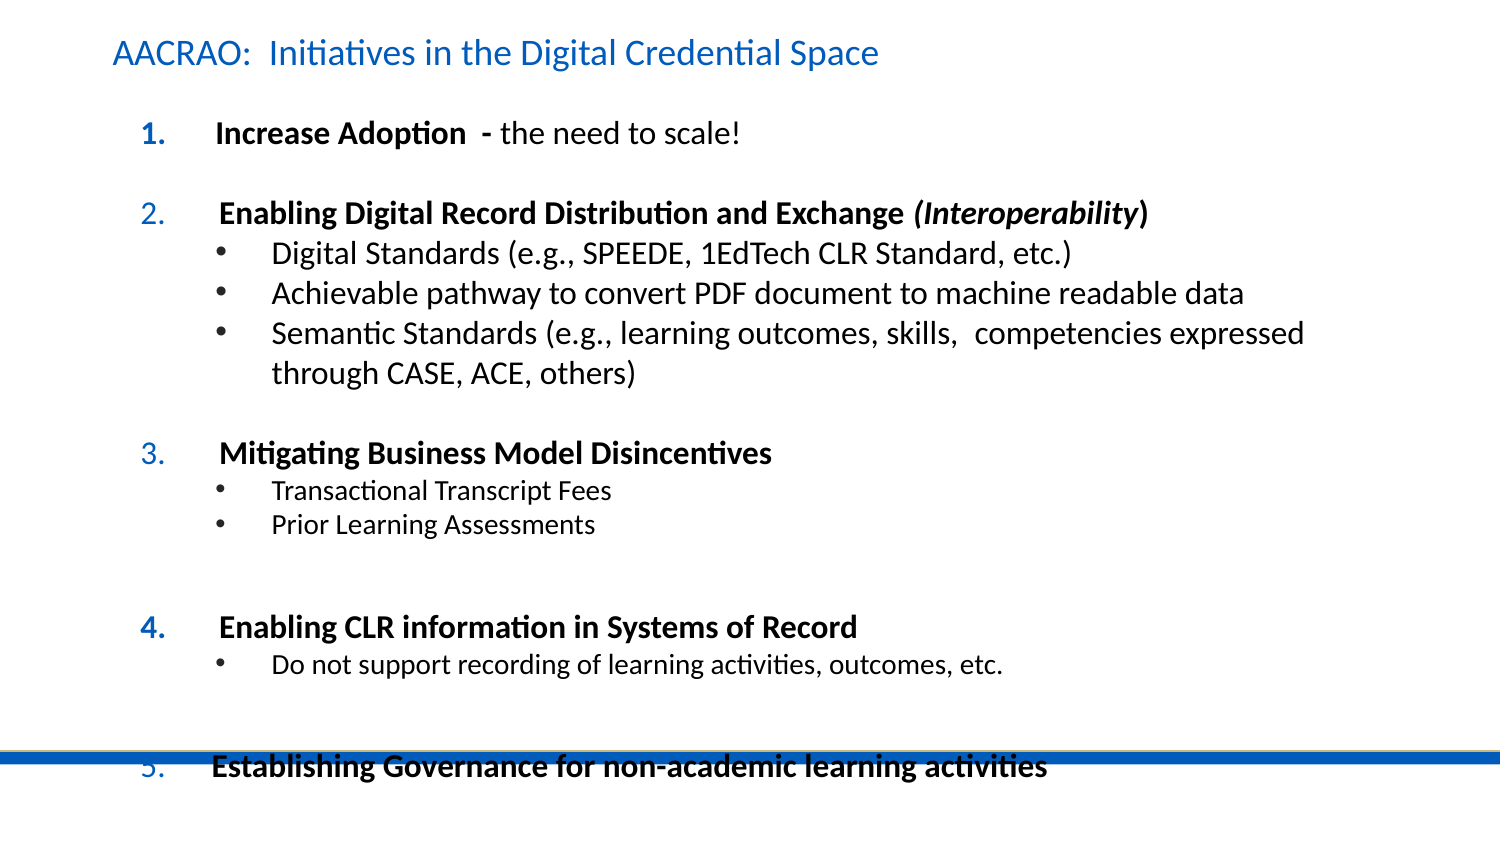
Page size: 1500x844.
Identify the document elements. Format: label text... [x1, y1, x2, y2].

list Increase Adoption - the need to scale! Enabling Digital Record Distribution and Exchange (Interoperability) Digital Standards (e.g., SPEEDE, 1EdTech CLR Standard, etc.) Achievable pathway to convert PDF document to machine readable data Semantic Standards (e.g., learning outcomes, skills, competencies expressed through CASE, ACE, others) Mitigating Business Model Disincentives Transactional Transcript Fees Prior Learning Assessments Enabling CLR information in Systems of Record Do not support recording of learning activities, outcomes, etc. Establishing Governance for non-academic learning activities [125, 104, 1345, 689]
title AACRAO: Initiatives in the Digital Credential Space [112, 27, 1388, 91]
